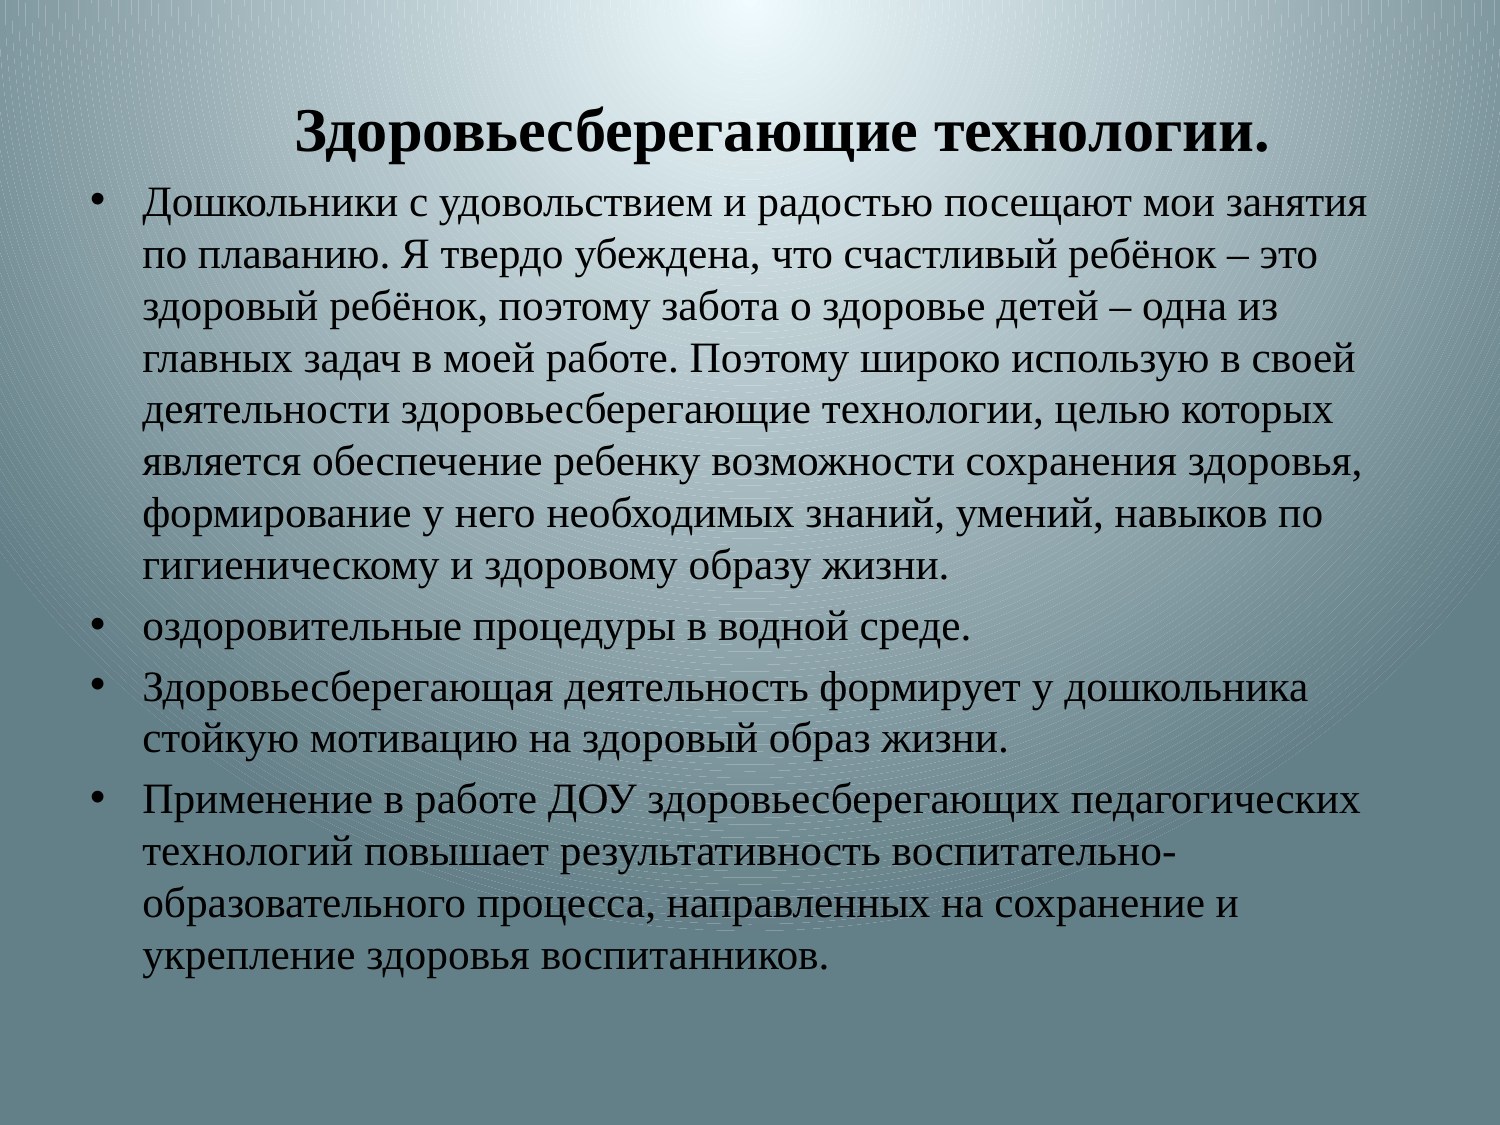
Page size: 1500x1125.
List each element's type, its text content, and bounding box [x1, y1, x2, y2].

list Здоровьесберегающие технологии. Дошкольники с удовольствием и радостью посещают мои занятия по плаванию. Я твердо убеждена, что счастливый ребёнок – это здоровый ребёнок, поэтому забота о здоровье детей – одна из главных задач в моей работе. Поэтому широко использую в своей деятельности здоровьесберегающие технологии, целью которых является обеспечение ребенку возможности сохранения здоровья, формирование у него необходимых знаний, умений, навыков по гигиеническому и здоровому образу жизни. оздоровительные процедуры в водной среде. Здоровьесберегающая деятельность формирует у дошкольника стойкую мотивацию на здоровый образ жизни. Применение в работе ДОУ здоровьесберегающих педагогических технологий повышает результативность воспитательно-образовательного процесса, направленных на сохранение и укрепление здоровья воспитанников. [75, 82, 1425, 1005]
